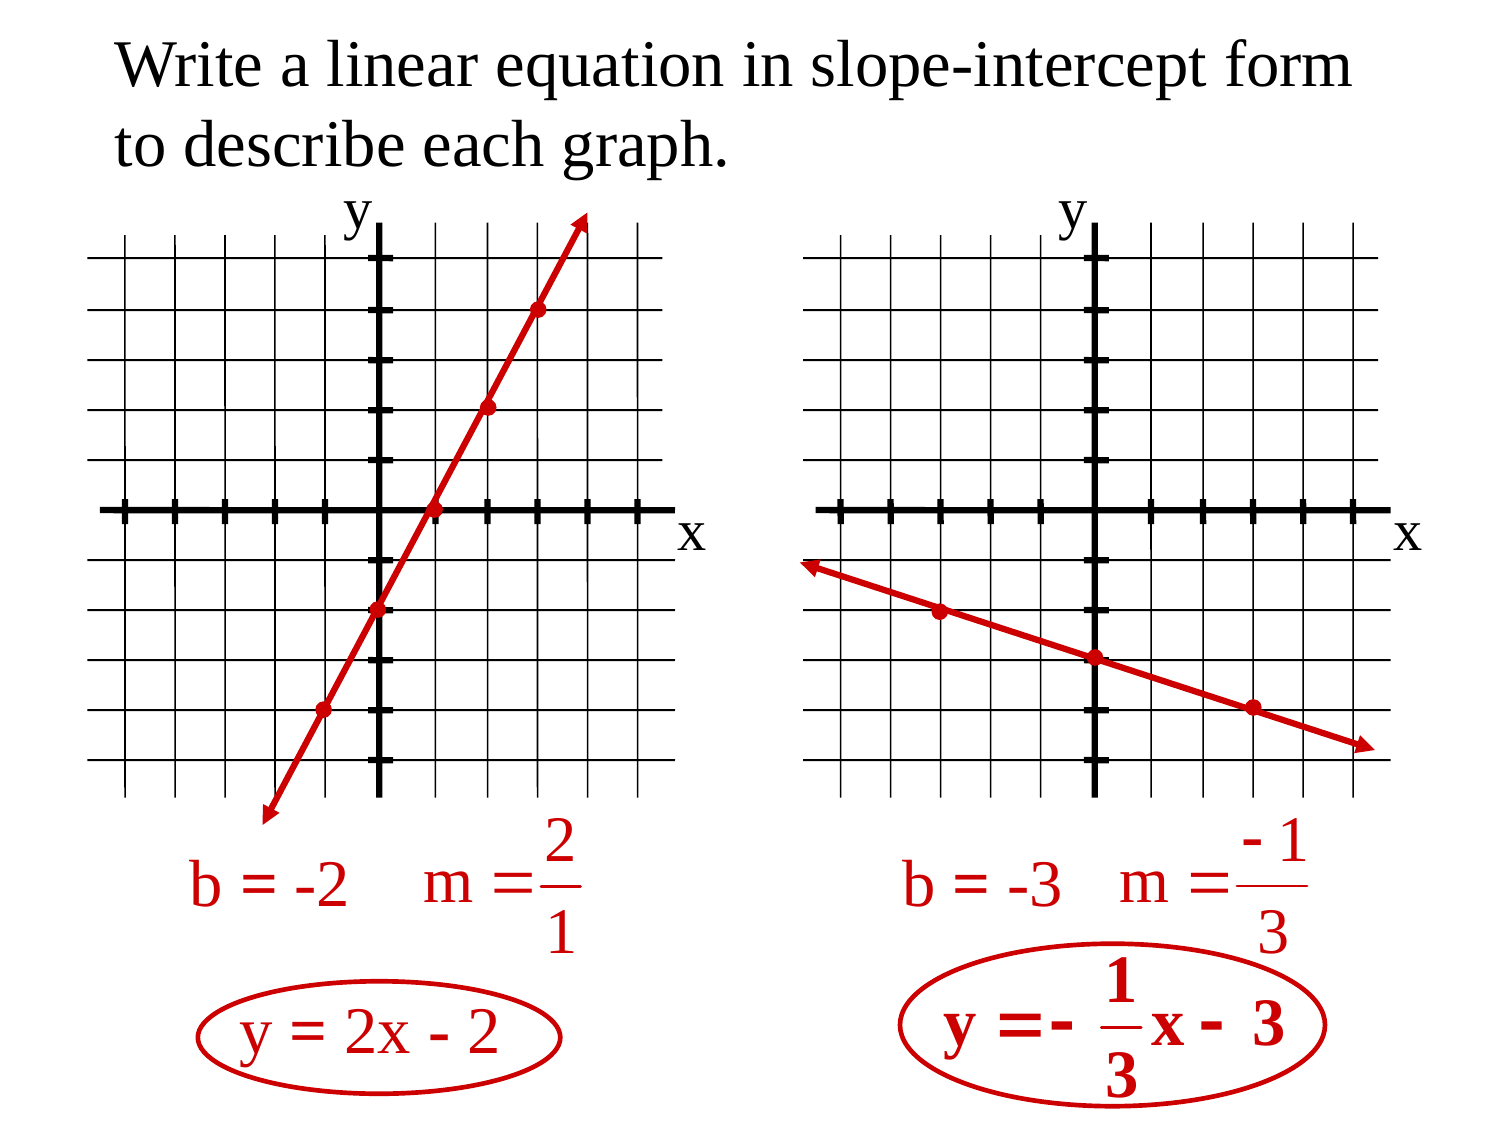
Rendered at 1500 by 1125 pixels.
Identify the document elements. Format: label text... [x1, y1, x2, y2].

text_box [799, 560, 1375, 753]
text_box Write a linear equation in slope-intercept form to describe each graph. [99, 12, 1371, 188]
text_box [412, 799, 588, 964]
text_box x [1378, 485, 1438, 570]
text_box y [1043, 162, 1103, 248]
text_box [427, 502, 433, 512]
text_box [316, 702, 327, 716]
text_box [321, 703, 332, 718]
text_box b = -3 [887, 832, 1078, 927]
text_box [370, 602, 380, 616]
text_box [262, 212, 588, 826]
text_box [1246, 709, 1259, 716]
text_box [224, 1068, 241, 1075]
text_box [935, 604, 947, 610]
text_box [482, 400, 496, 416]
text_box [197, 981, 561, 1094]
text_box y [328, 162, 388, 248]
text_box b = -2 [174, 832, 366, 927]
text_box [900, 986, 926, 1064]
text_box [932, 607, 948, 620]
text_box y = 2x - 2 [224, 979, 516, 1007]
text_box [534, 302, 546, 318]
text_box [530, 302, 539, 314]
text_box [1299, 986, 1326, 1064]
text_box [374, 602, 386, 618]
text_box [1109, 799, 1316, 964]
text_box x [662, 485, 722, 570]
text_box [428, 502, 443, 518]
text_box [931, 937, 1294, 1110]
text_box [1088, 649, 1103, 660]
text_box [480, 400, 487, 411]
text_box [1087, 657, 1101, 666]
text_box [1245, 699, 1261, 712]
